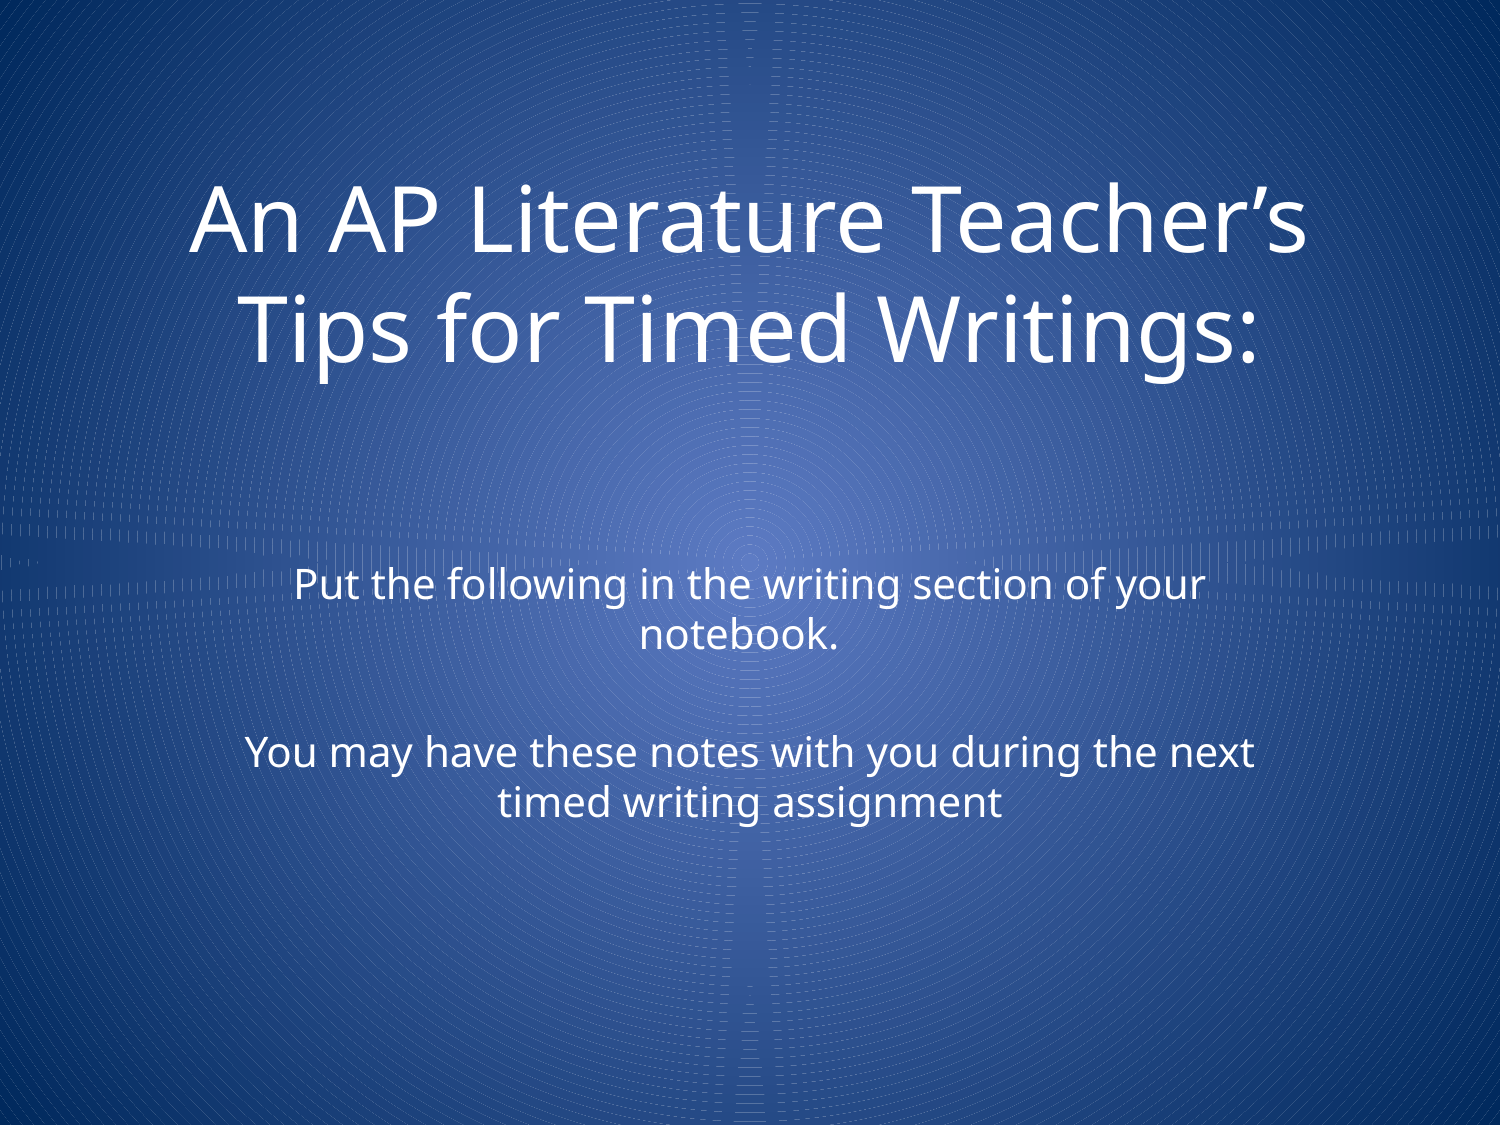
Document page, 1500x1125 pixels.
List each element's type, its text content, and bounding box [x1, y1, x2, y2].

subtitle Put the following in the writing section of your notebook. You may have these notes with you during the next timed writing assignment [225, 549, 1275, 838]
title An AP Literature Teacher’s Tips for Timed Writings: [112, 149, 1388, 392]
